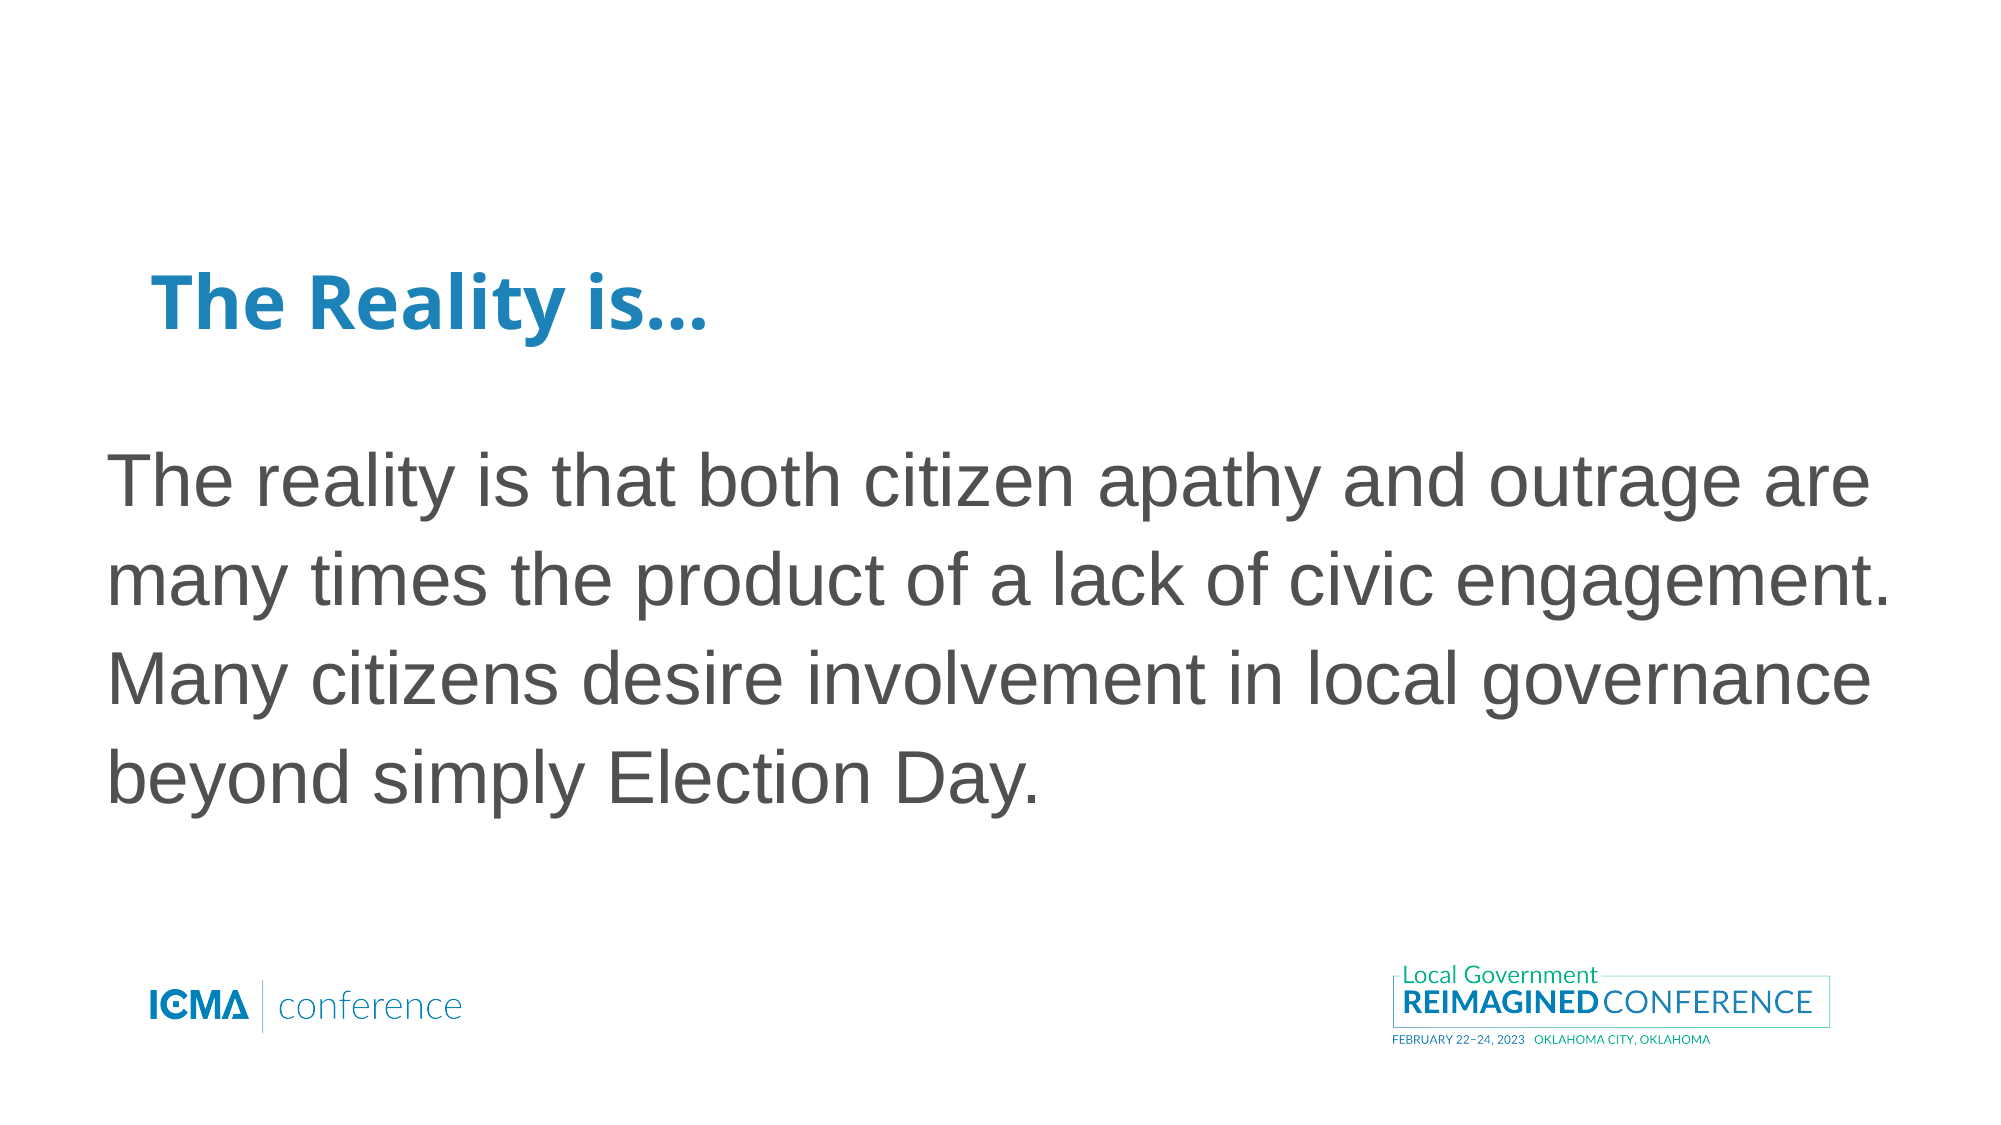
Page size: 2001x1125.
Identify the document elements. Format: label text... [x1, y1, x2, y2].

picture [150, 974, 465, 1039]
list The reality is that both citizen apathy and outrage are many times the product of a lack of civic engagement. Many citizens desire involvement in local governance beyond simply Election Day. [91, 422, 1976, 911]
title The Reality is… [150, 149, 949, 345]
picture [1371, 944, 1851, 1070]
